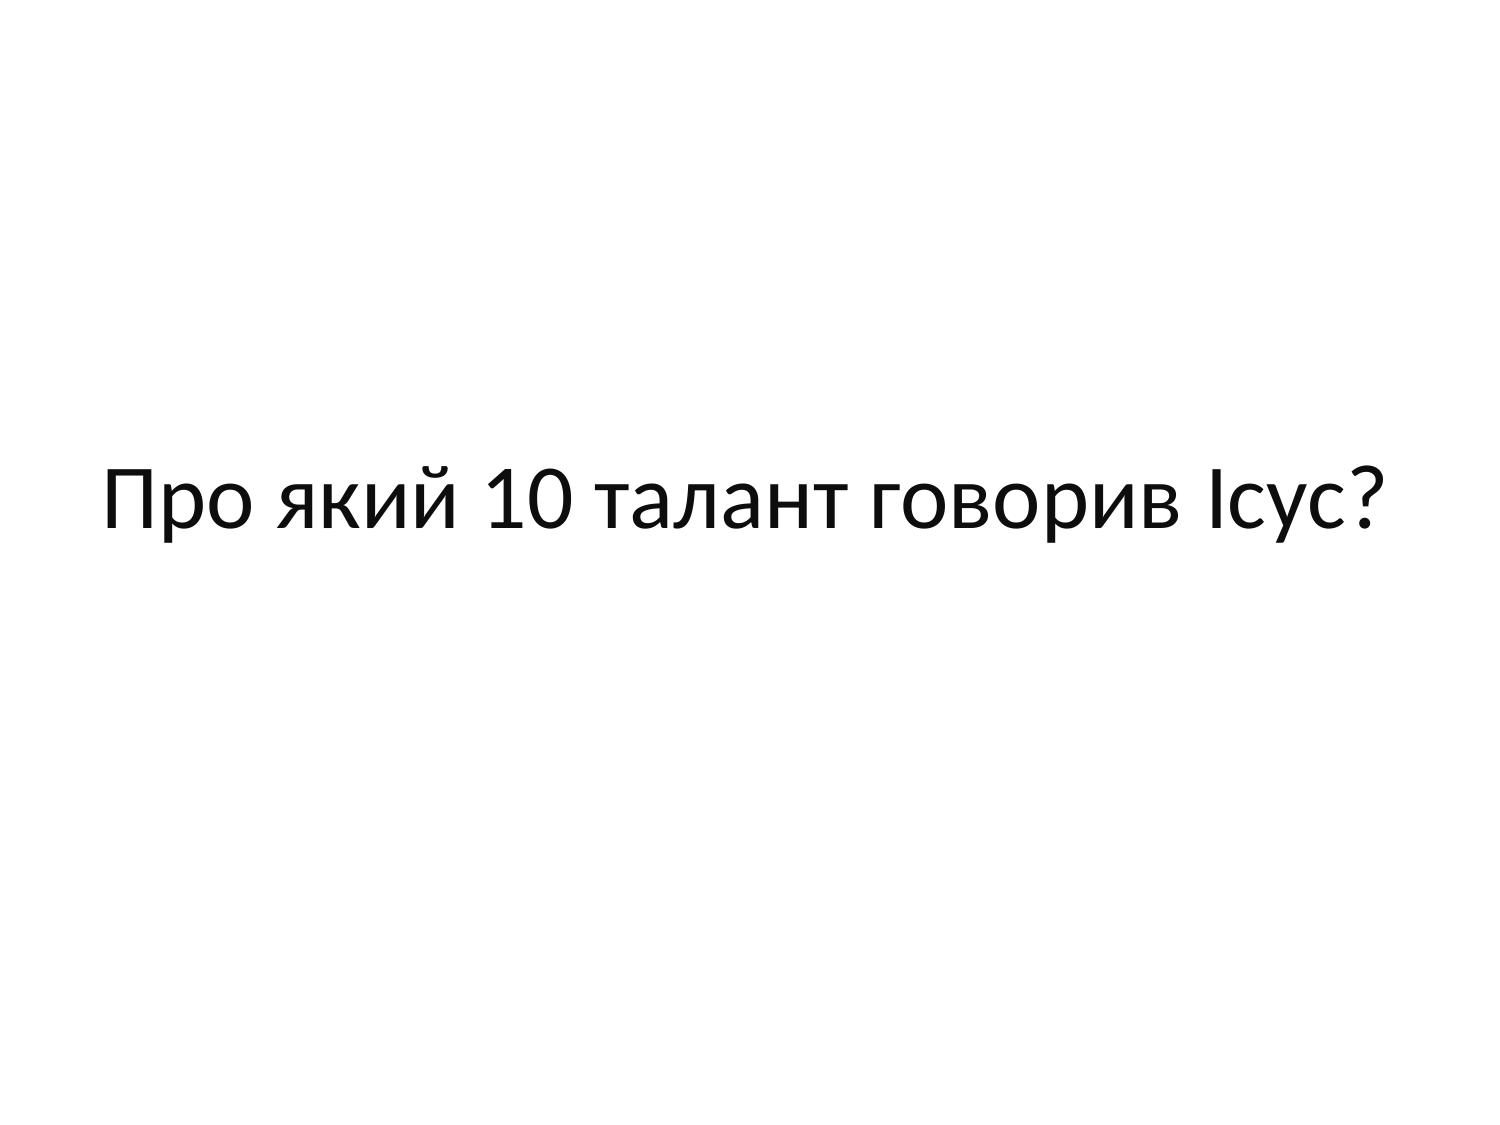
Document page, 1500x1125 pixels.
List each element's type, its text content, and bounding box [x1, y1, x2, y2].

title Про який 10 талант говорив Ісус? [70, 398, 1421, 586]
